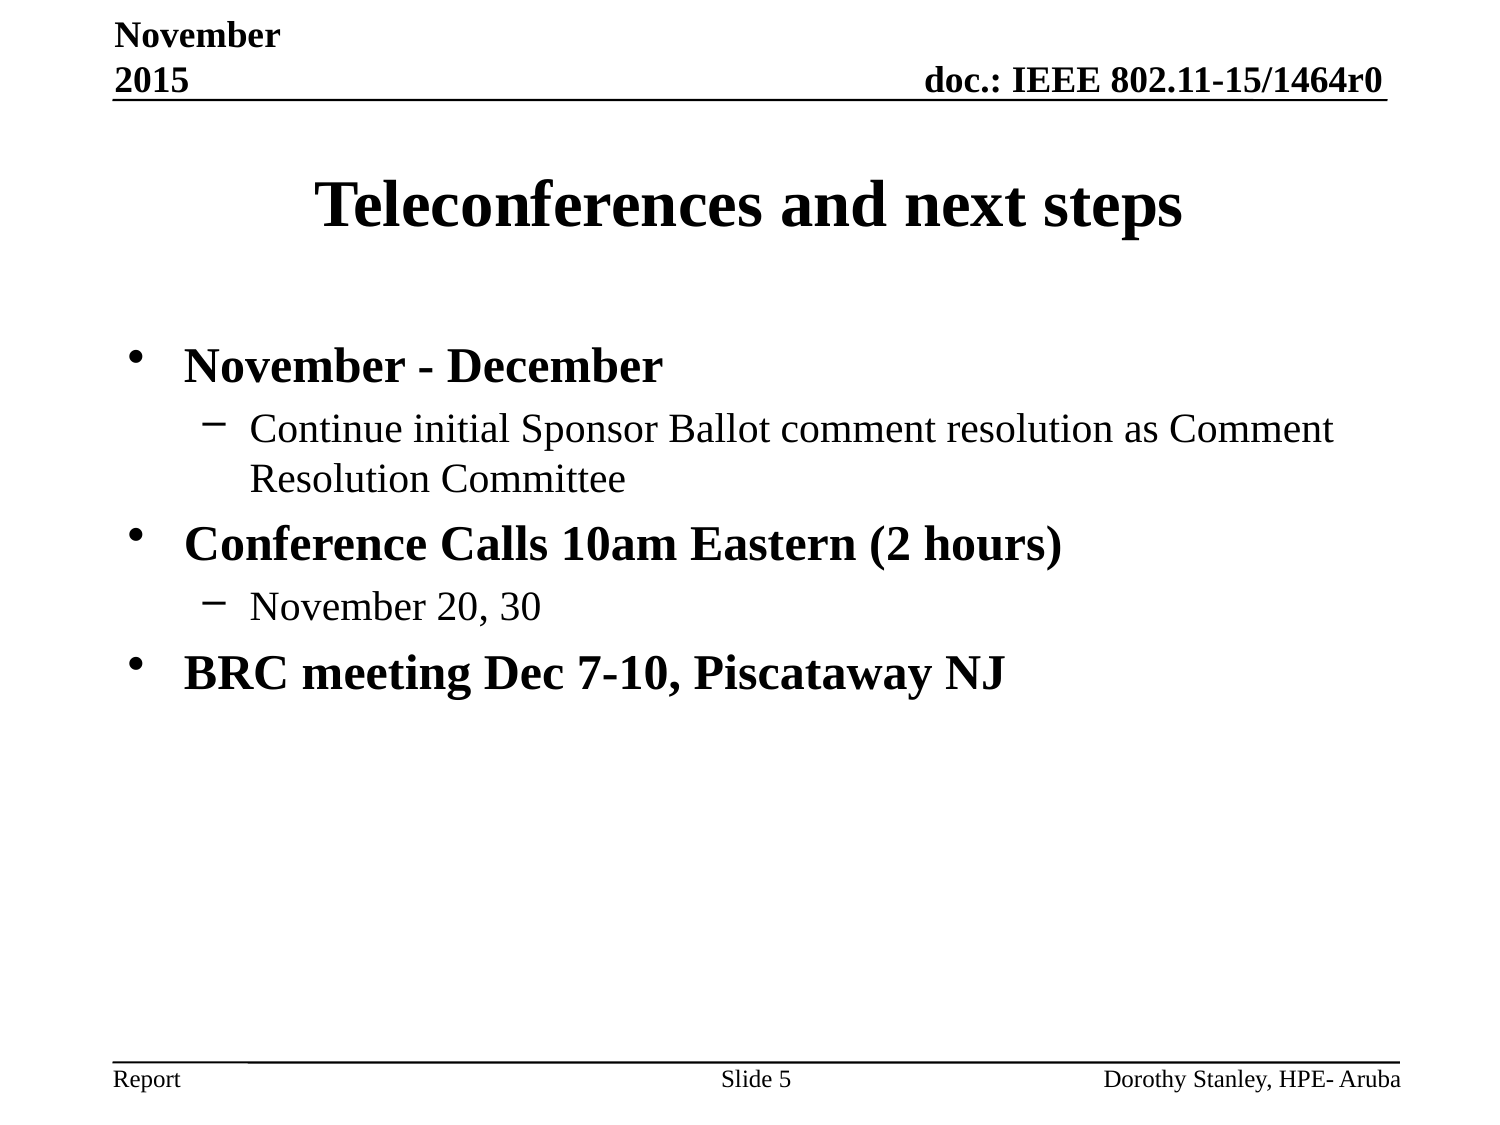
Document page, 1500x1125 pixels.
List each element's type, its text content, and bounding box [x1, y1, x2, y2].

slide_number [114, 54, 299, 101]
title Teleconferences and next steps [112, 112, 1388, 288]
footer Dorothy Stanley, HPE- Aruba [1062, 1061, 1402, 1093]
list November - December Continue initial Sponsor Ballot comment resolution as Comment Resolution Committee Conference Calls 10am Eastern (2 hours) November 20, 30 BRC meeting Dec 7-10, Piscataway NJ [112, 324, 1388, 1001]
slide_number Slide 5 [712, 1061, 800, 1093]
